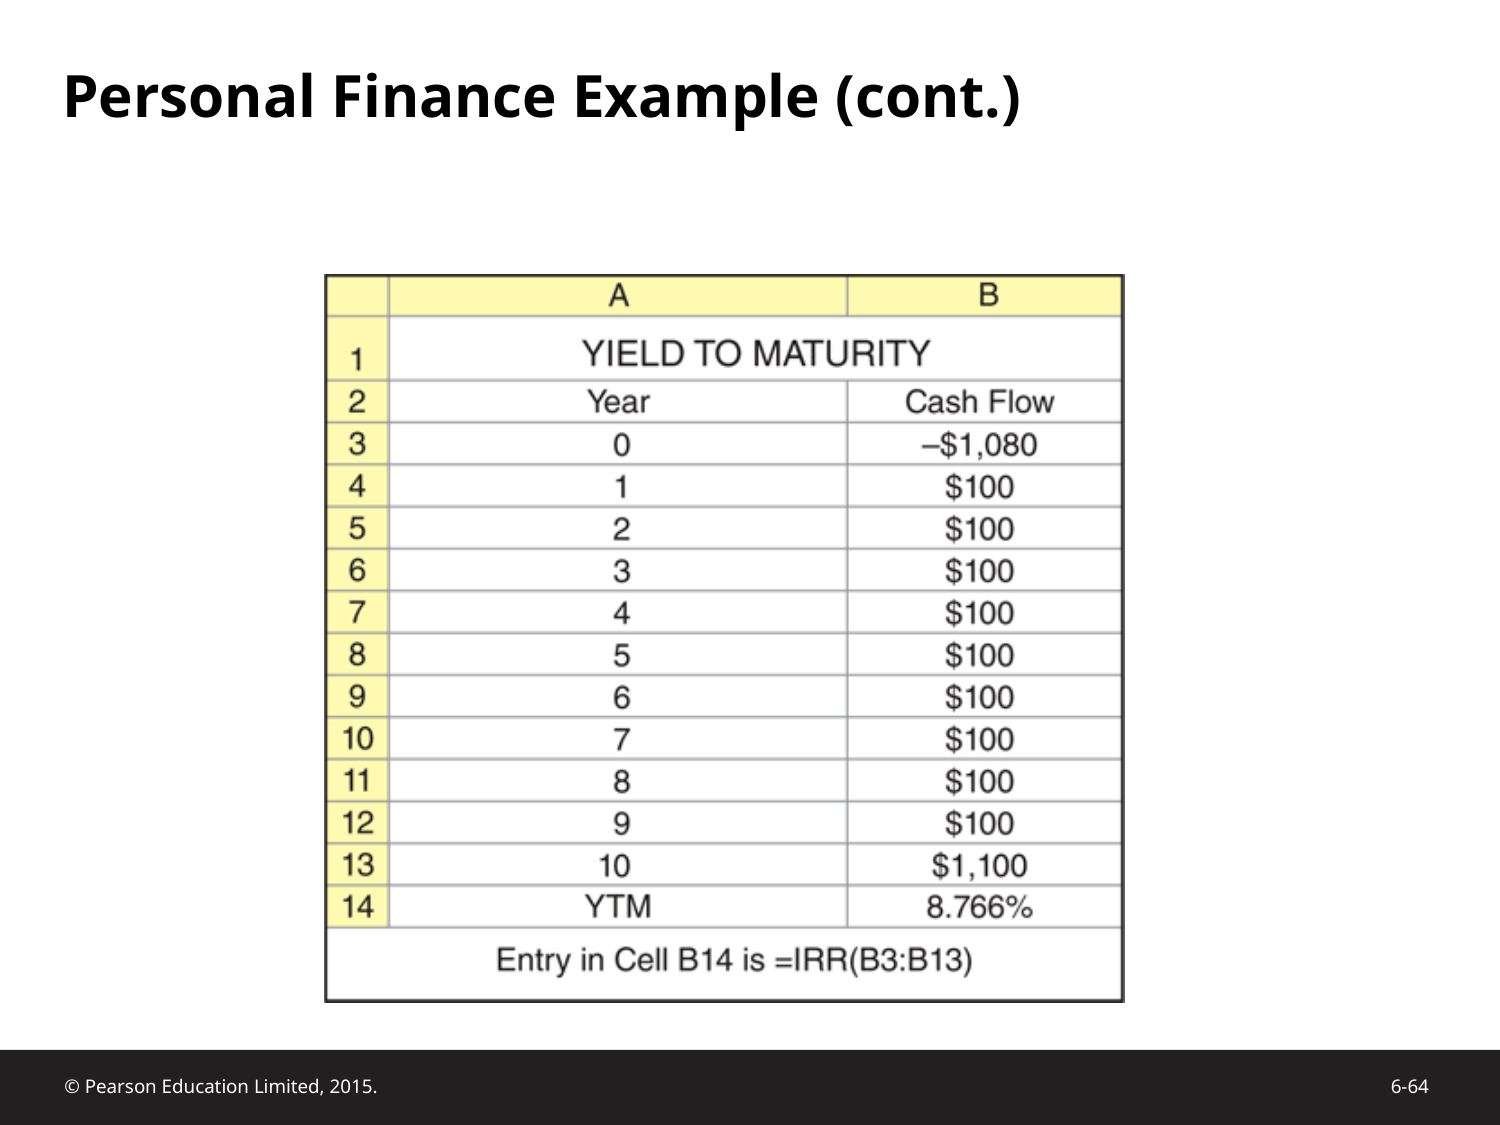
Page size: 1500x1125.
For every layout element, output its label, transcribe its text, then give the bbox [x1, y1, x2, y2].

picture [324, 274, 1126, 1004]
title Personal Finance Example (cont.) [62, 0, 1450, 188]
